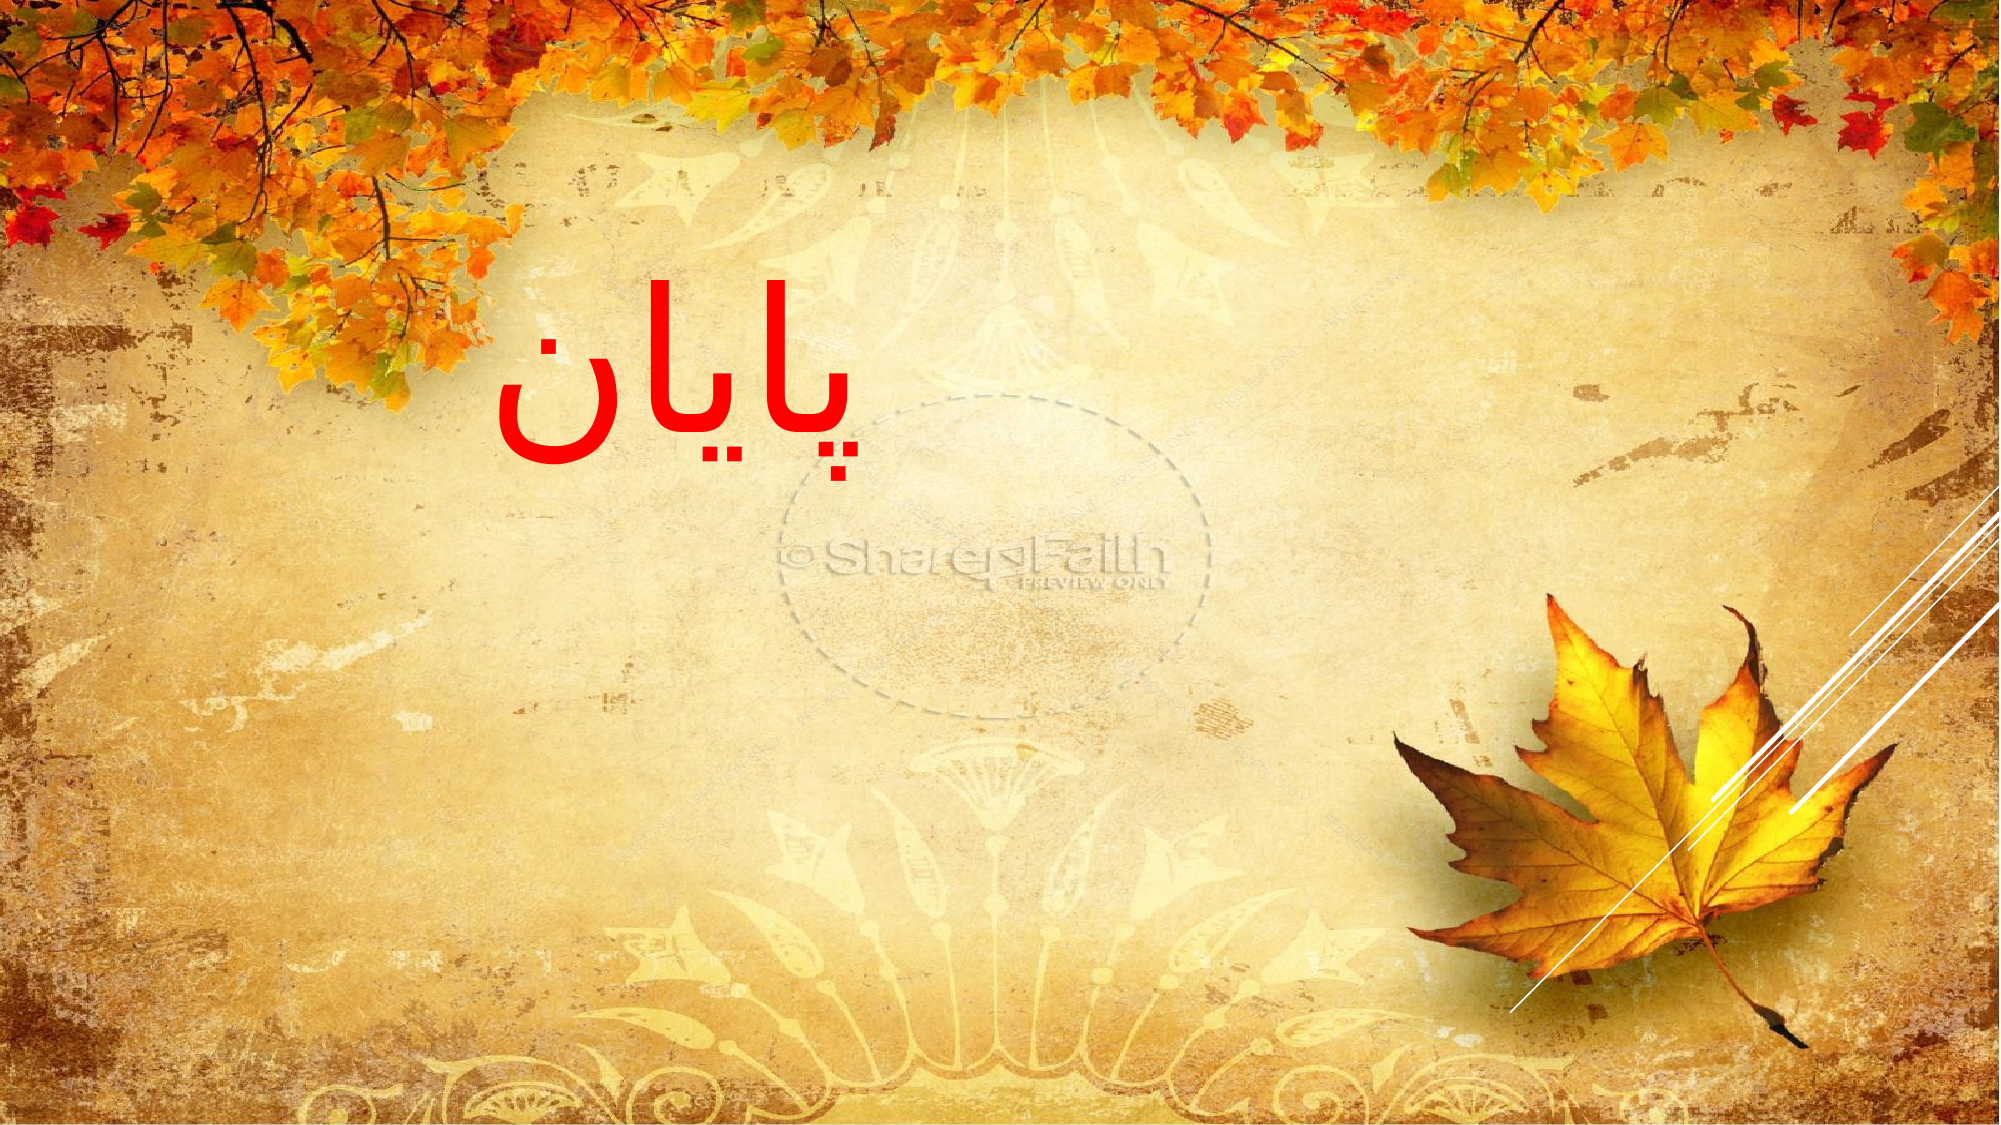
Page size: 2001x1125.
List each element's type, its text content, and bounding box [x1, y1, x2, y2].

text_box پایان [470, 224, 1487, 480]
picture [0, 0, 2001, 1125]
